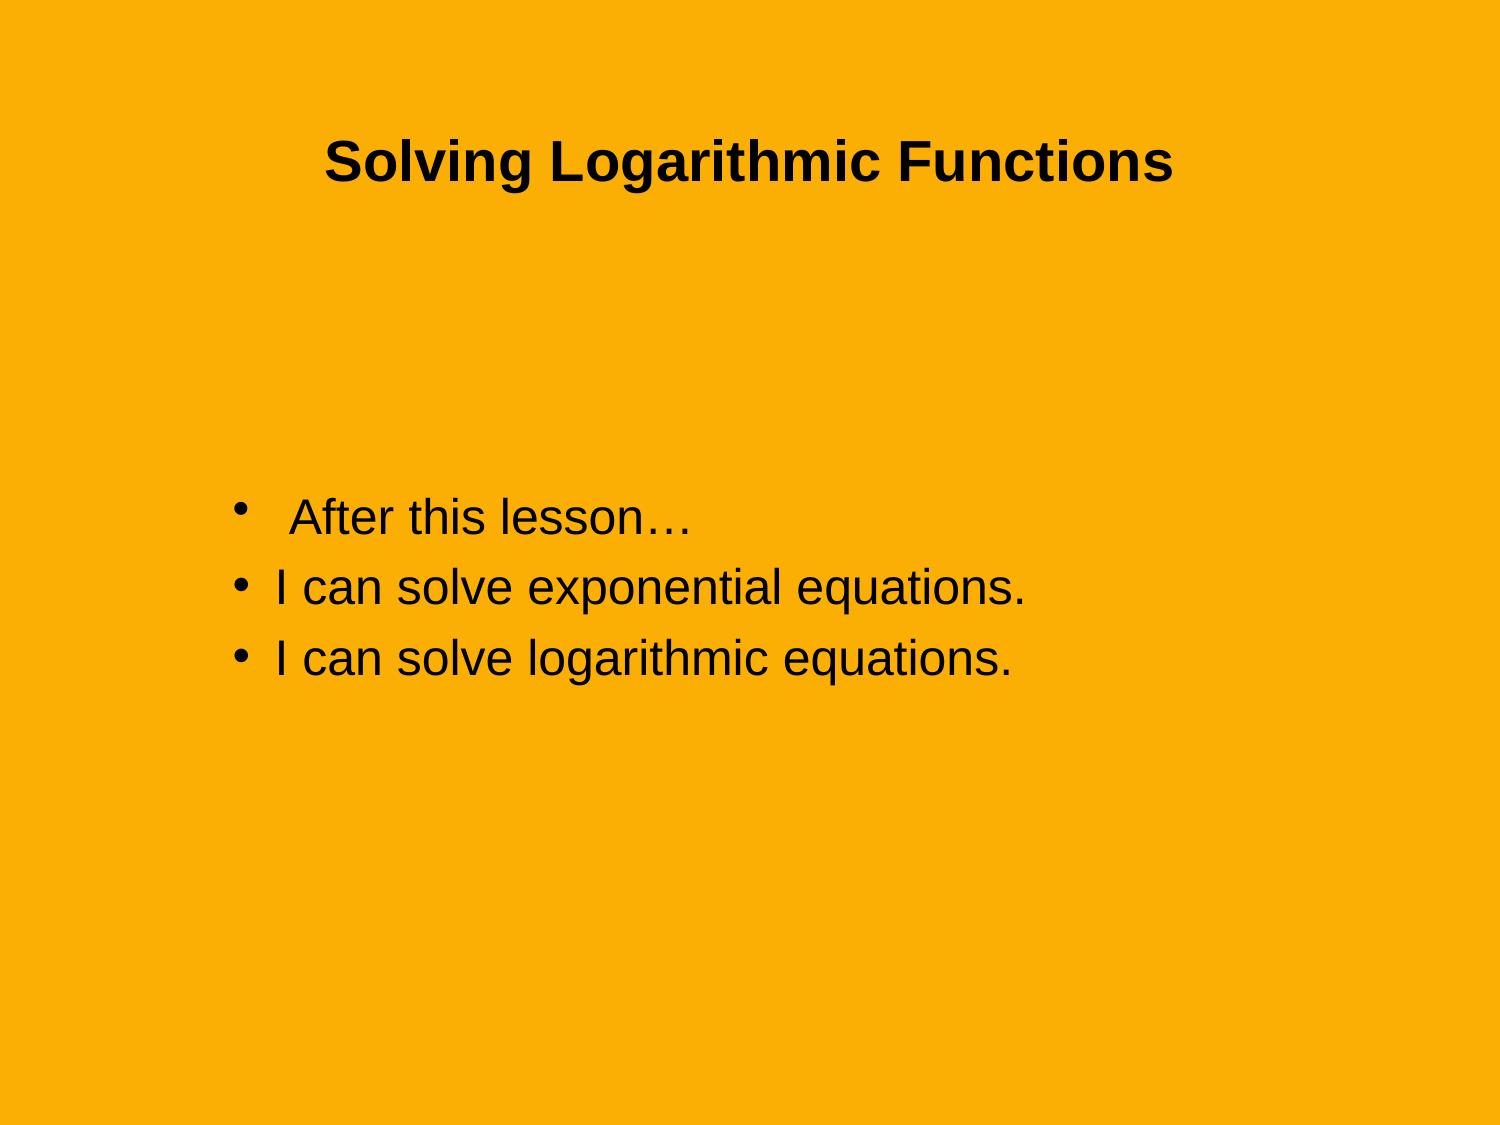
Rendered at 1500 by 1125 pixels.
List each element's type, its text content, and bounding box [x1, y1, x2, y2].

text_box Solving Logarithmic Functions [0, 49, 1500, 201]
list After this lesson… I can solve exponential equations. I can solve logarithmic equations. [224, 476, 1500, 724]
